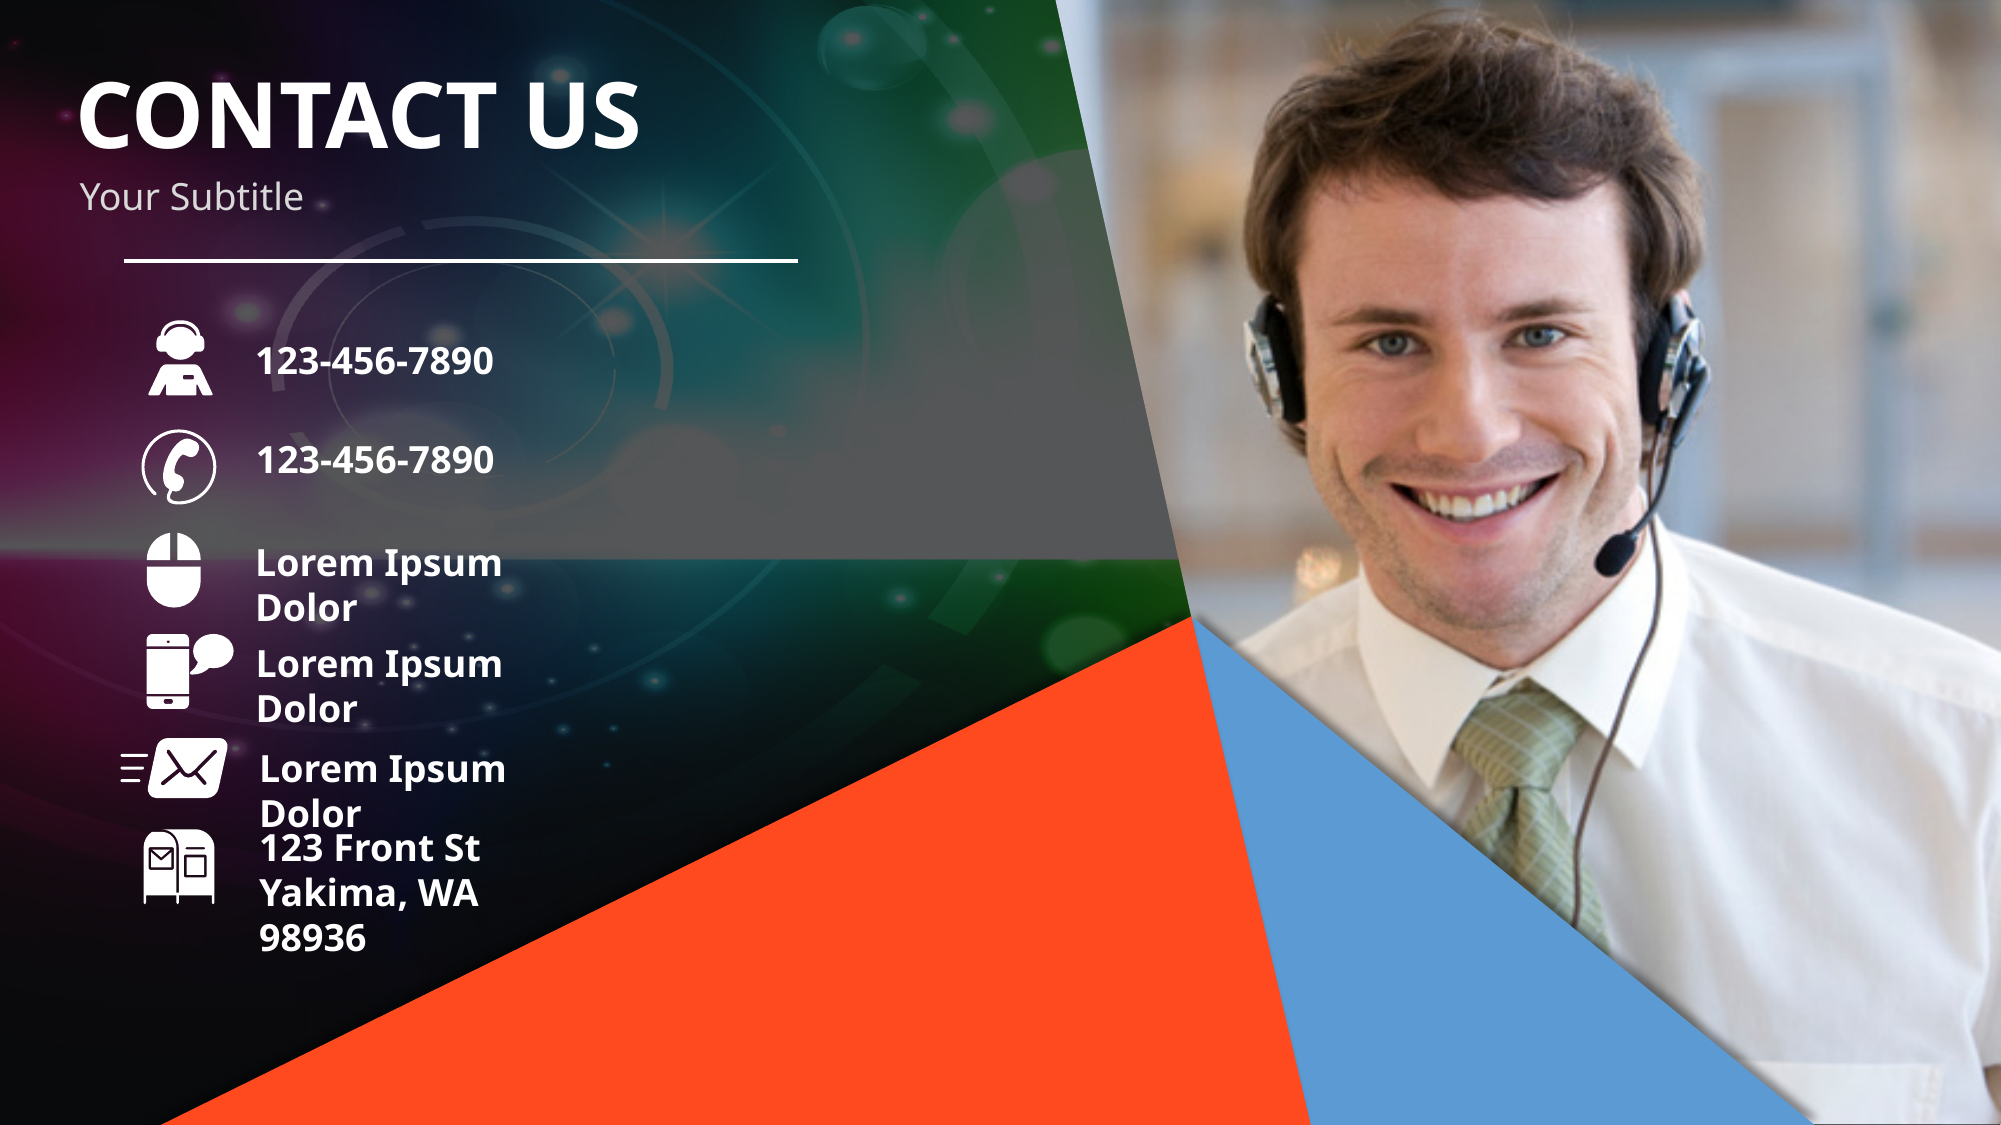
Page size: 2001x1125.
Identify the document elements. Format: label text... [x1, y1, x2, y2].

text_box [158, 614, 1312, 1125]
text_box Lorem Ipsum Dolor [240, 531, 586, 632]
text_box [146, 633, 234, 709]
text_box 123-456-7890 [241, 428, 541, 489]
text_box 123 Front St Yakima, WA 98936 [244, 816, 590, 967]
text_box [143, 829, 215, 905]
text_box [177, 532, 201, 561]
text_box [146, 532, 171, 561]
text_box [1195, 617, 1817, 1125]
text_box [1054, 0, 2000, 1125]
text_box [60, 49, 1020, 227]
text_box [148, 320, 213, 396]
text_box [146, 566, 201, 608]
text_box [141, 429, 217, 505]
text_box Lorem Ipsum Dolor [240, 632, 586, 738]
text_box 123-456-7890 [240, 329, 541, 390]
text_box Lorem Ipsum Dolor [244, 737, 590, 816]
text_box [120, 737, 228, 798]
